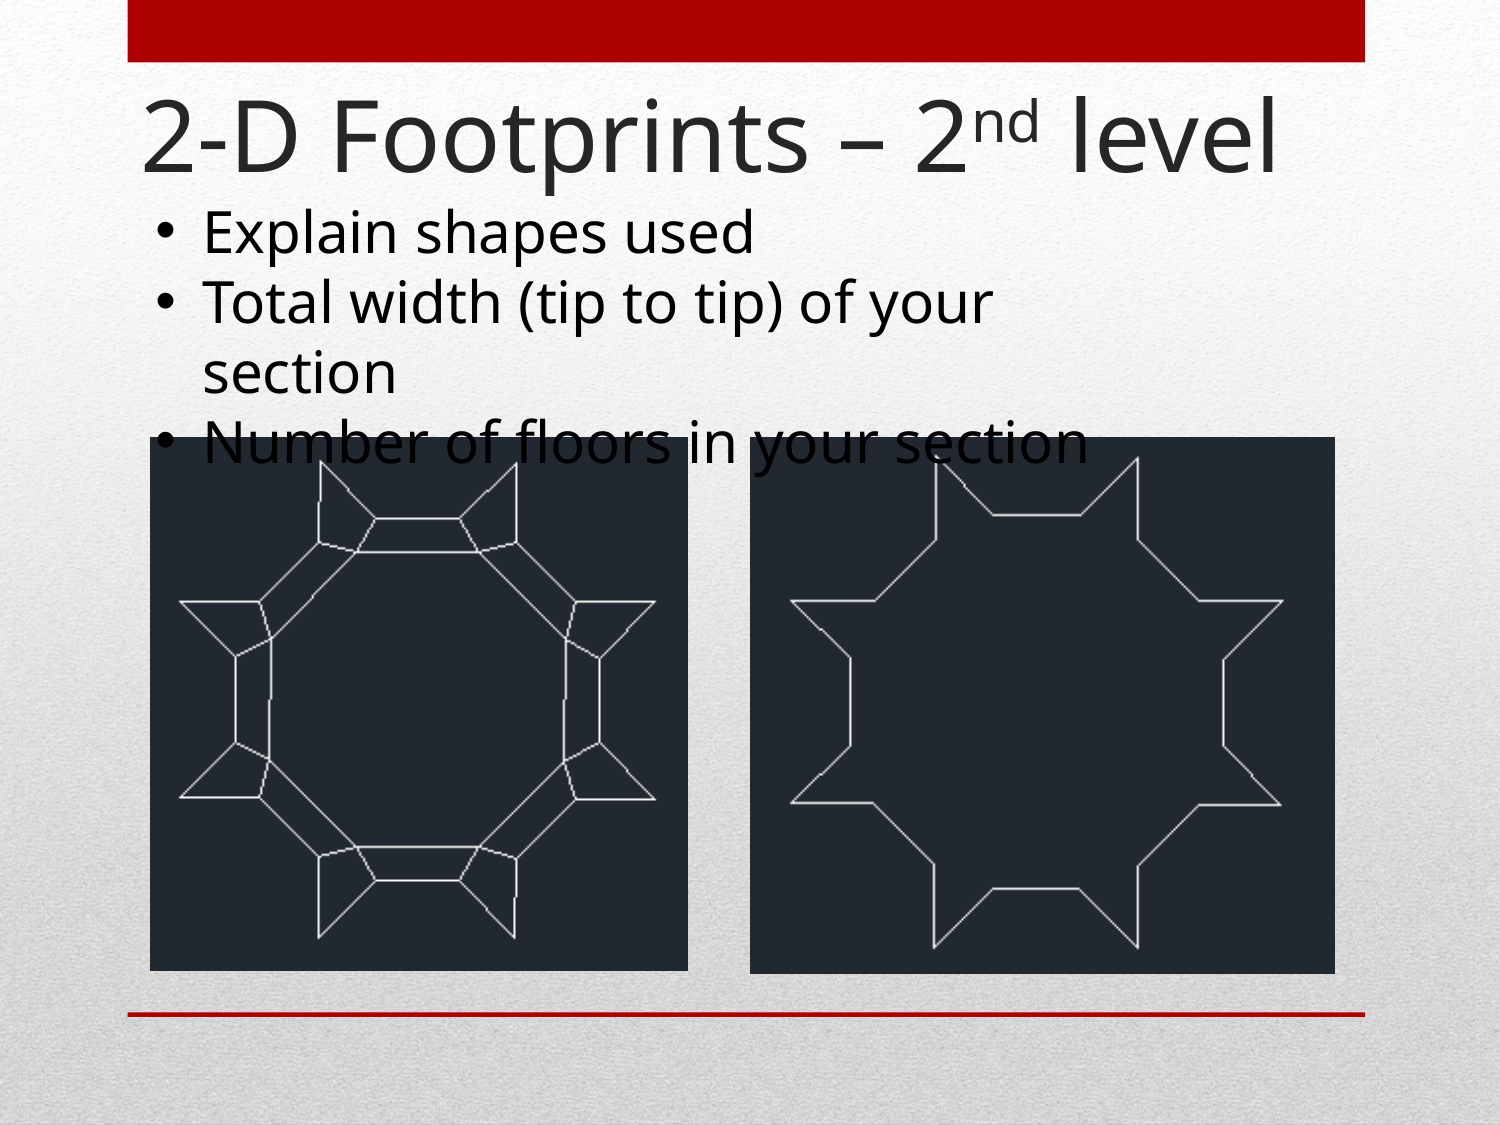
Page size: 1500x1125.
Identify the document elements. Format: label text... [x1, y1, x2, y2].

text_box Explain shapes used Total width (tip to tip) of your section Number of floors in your section [140, 187, 1166, 483]
picture [749, 436, 1336, 975]
text_box 2-D Footprints – 2nd level [125, 62, 1357, 200]
picture [149, 436, 689, 972]
